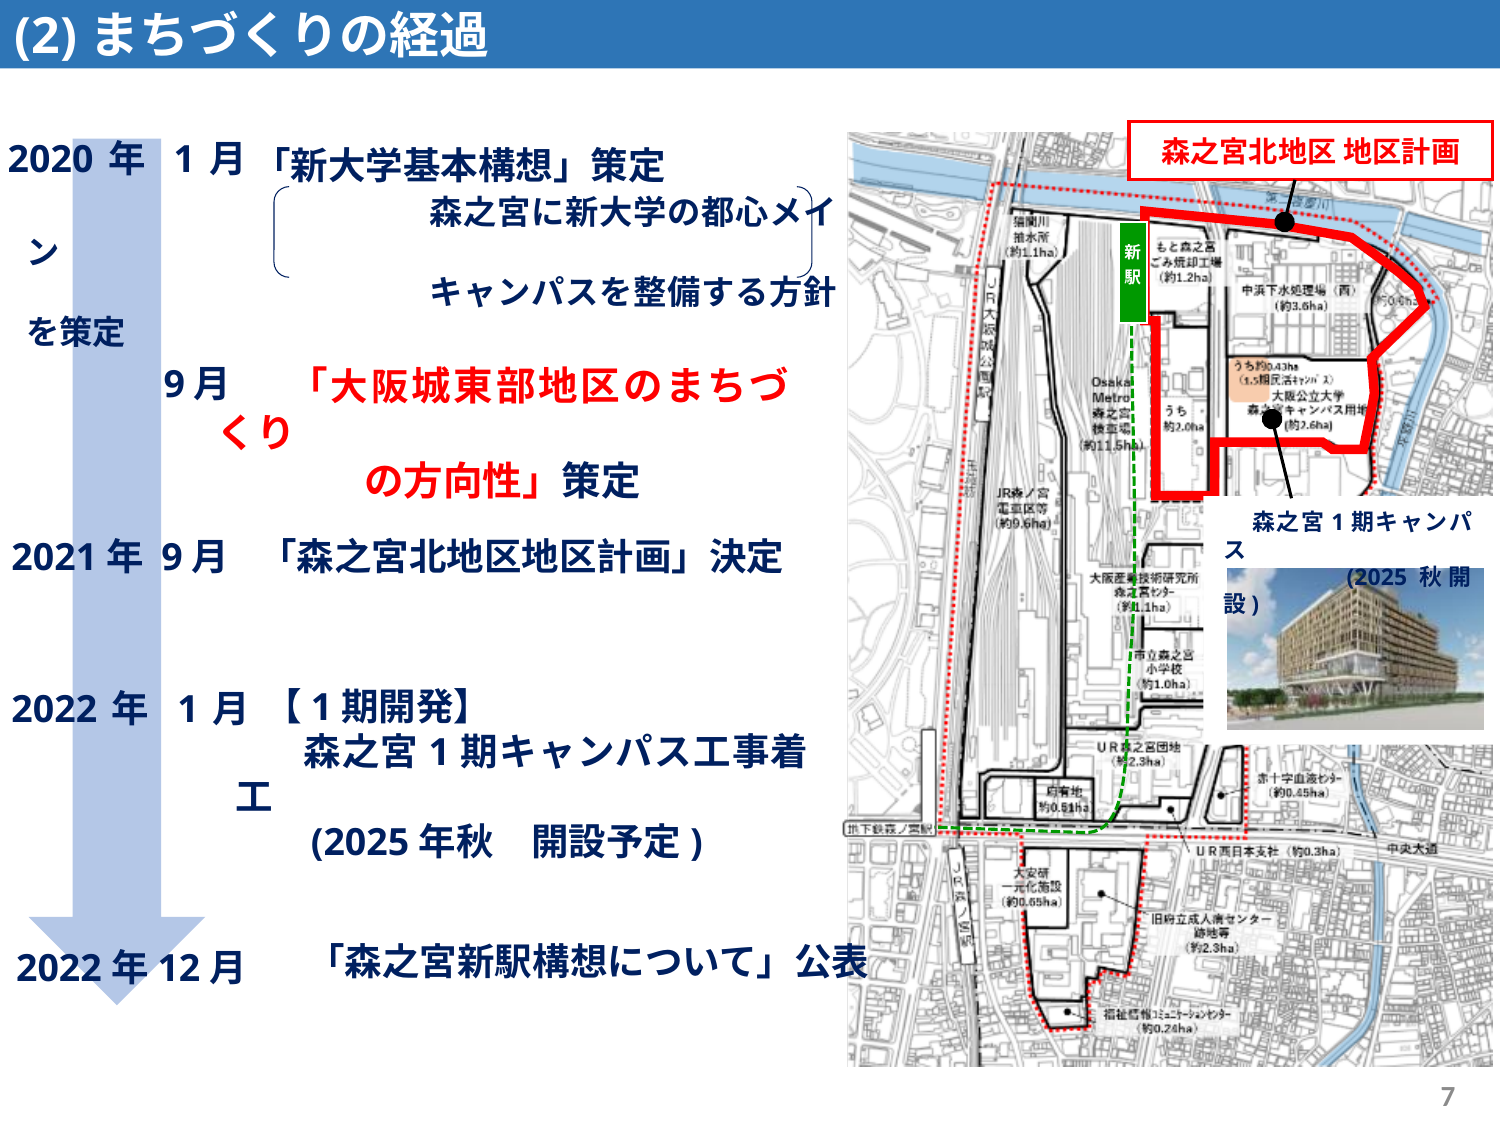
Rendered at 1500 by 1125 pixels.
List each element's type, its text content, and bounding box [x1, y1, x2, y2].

text_box 2020年 1月 [0, 128, 262, 233]
text_box 2021年 9月 [0, 525, 215, 586]
text_box [106, 996, 128, 1007]
picture [840, 132, 1493, 1067]
text_box 「新大学基本構想」策定 [209, 134, 840, 194]
text_box 2022年12月 [0, 936, 225, 996]
text_box 「森之宮新駅構想について」公表 [225, 930, 840, 1036]
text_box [1284, 179, 1296, 222]
text_box 森之宮に新大学の都心メイン キャンパスを整備する方針を策定 [11, 183, 840, 359]
slide_number 6 [1132, 1067, 1471, 1125]
text_box [273, 194, 813, 278]
text_box [1493, 495, 1499, 746]
text_box 「森之宮北地区地区計画」決定 [215, 525, 810, 586]
text_box 【1期開発】 森之宮1期キャンパス工事着工 (2025年秋 開設予定) [220, 675, 824, 870]
text_box [71, 359, 163, 525]
text_box [71, 586, 163, 678]
text_box 森之宮北地区 地区計画 [1128, 120, 1494, 181]
text_box [26, 783, 208, 936]
text_box 9月 [119, 359, 202, 413]
text_box 「大阪城東部地区のまちづくり の方向性」策定 [202, 353, 805, 511]
text_box 2022年 1月 [0, 678, 220, 783]
text_box (2)まちづくりの経過 [0, 0, 1500, 69]
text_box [1272, 419, 1292, 499]
